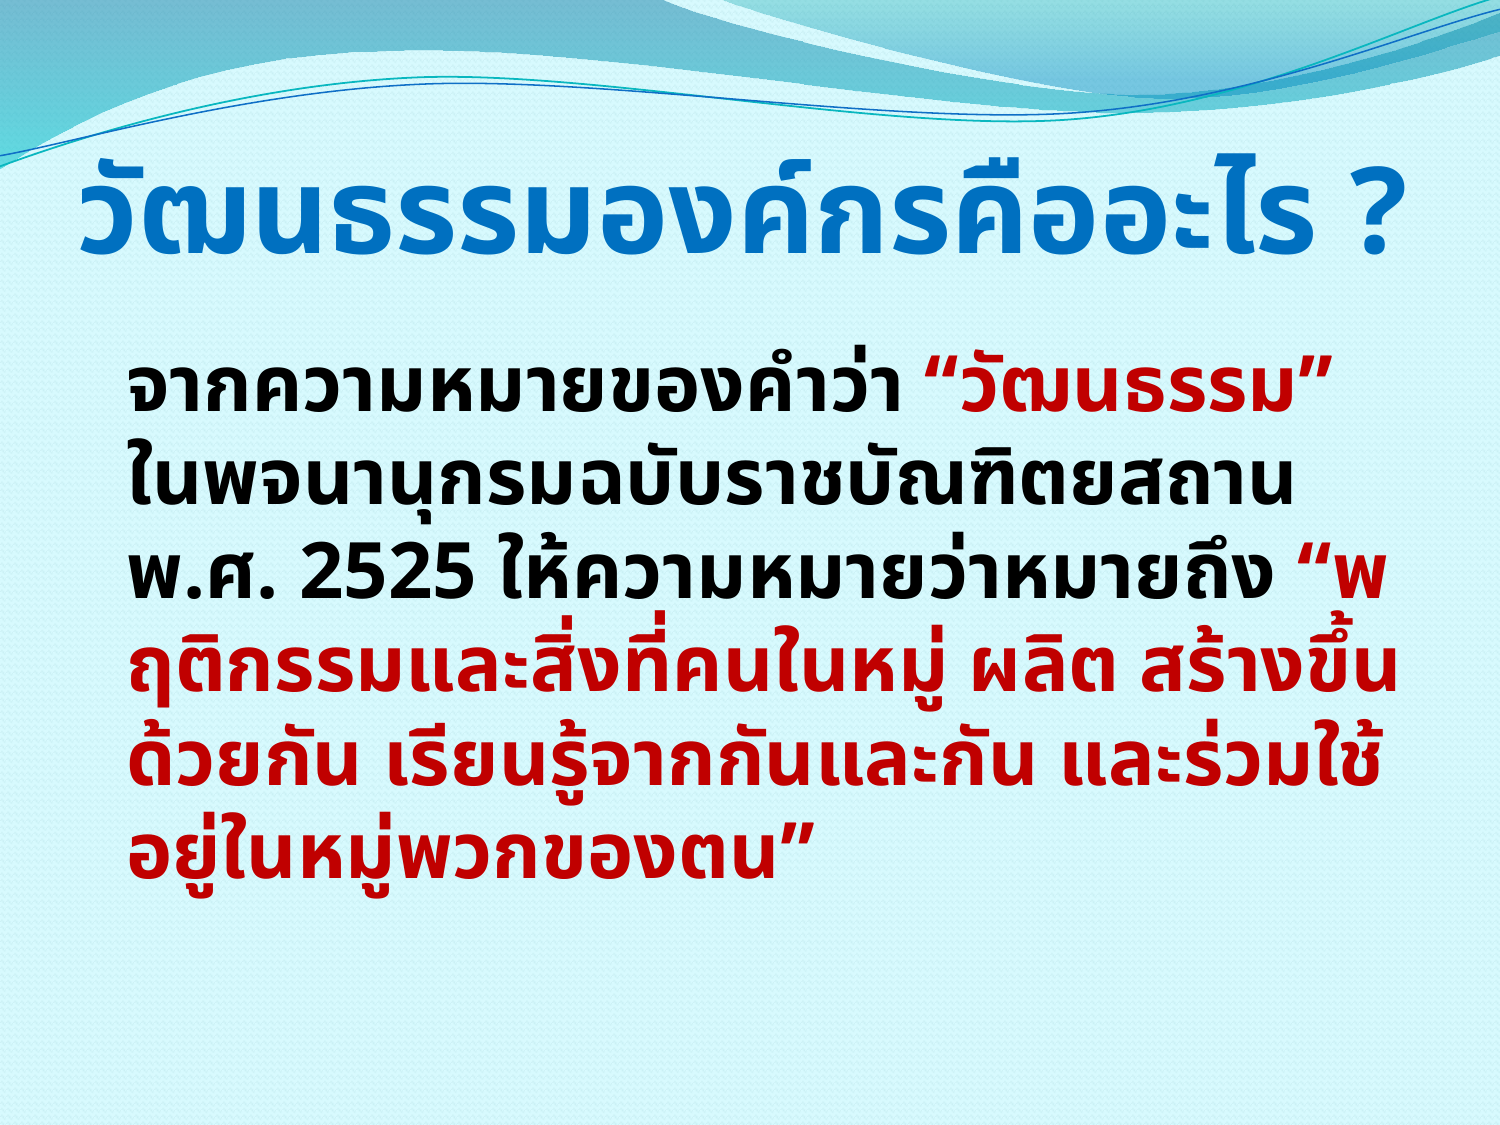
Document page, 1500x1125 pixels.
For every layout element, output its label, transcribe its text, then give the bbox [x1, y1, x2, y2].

list จากความหมายของคำว่า “วัฒนธรรม” ในพจนานุกรมฉบับราชบัณฑิตยสถาน พ.ศ. 2525 ให้ความหมายว่าหมายถึง “พฤติกรรมและสิ่งที่คนในหมู่ ผลิต สร้างขึ้นด้วยกัน เรียนรู้จากกันและกัน และร่วมใช้อยู่ในหมู่พวกของตน” [76, 326, 1427, 1029]
title วัฒนธรรมองค์กรคืออะไร ? [76, 90, 1427, 278]
